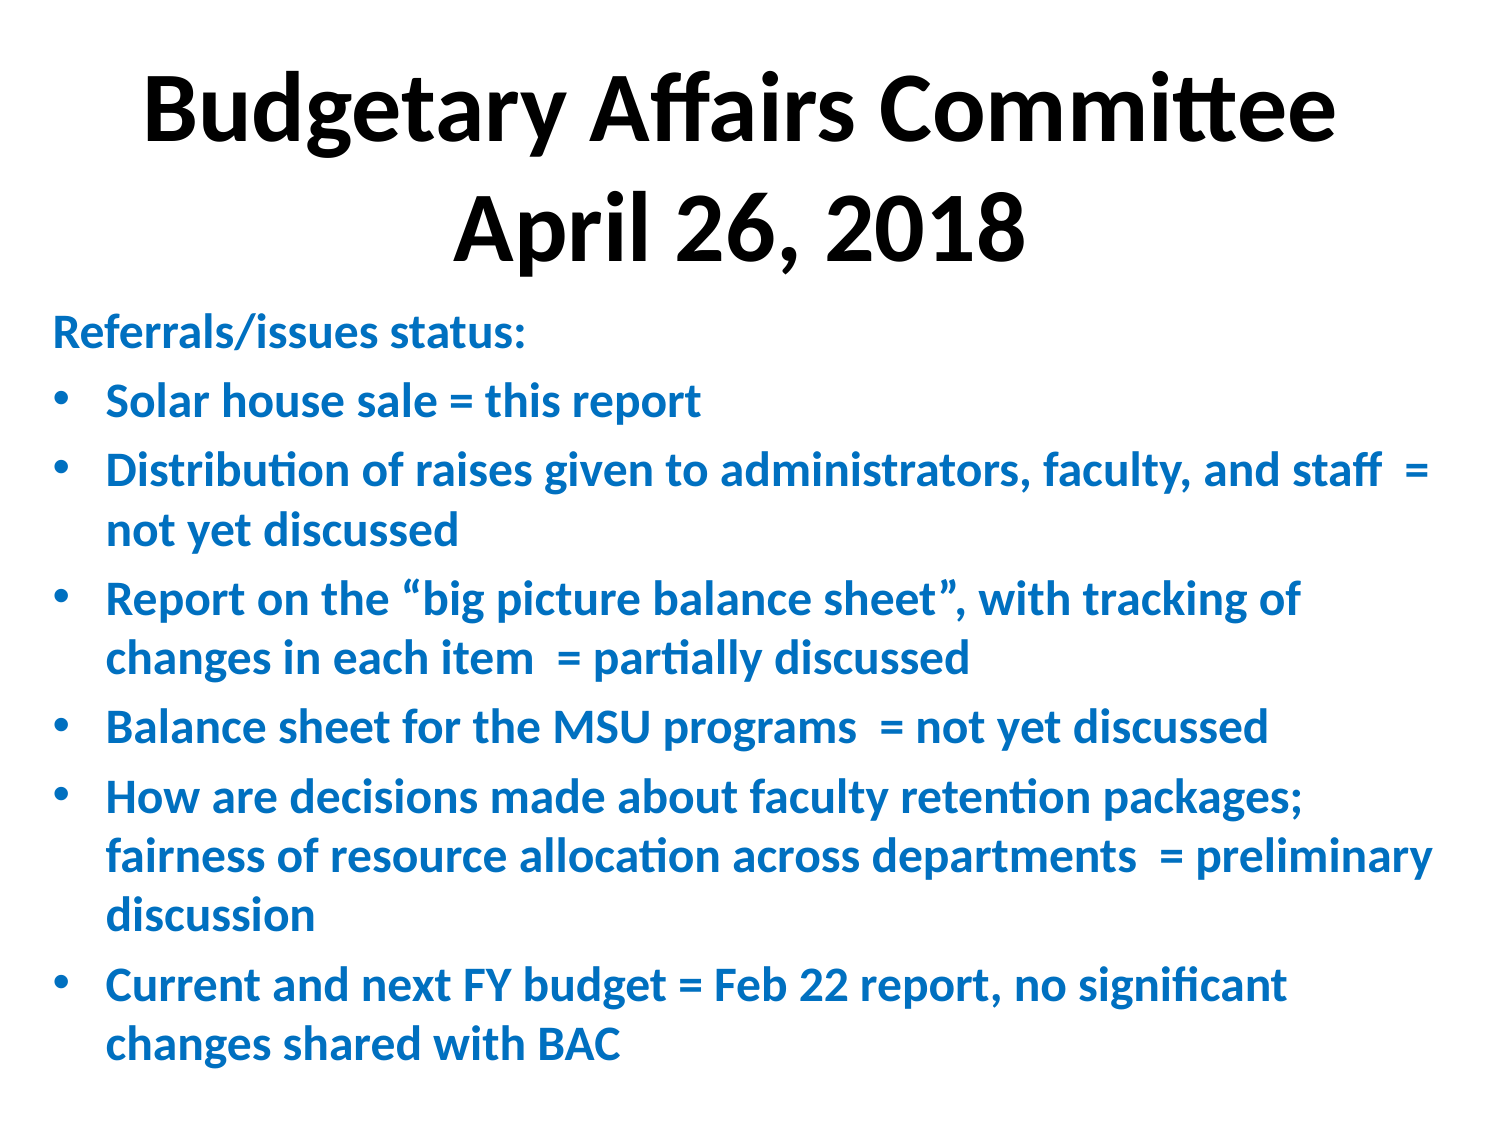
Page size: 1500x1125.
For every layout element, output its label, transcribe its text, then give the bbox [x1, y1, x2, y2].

list Referrals/issues status: Solar house sale = this report Distribution of raises given to administrators, faculty, and staff = not yet discussed Report on the “big picture balance sheet”, with tracking of changes in each item = partially discussed Balance sheet for the MSU programs = not yet discussed How are decisions made about faculty retention packages; fairness of resource allocation across departments = preliminary discussion Current and next FY budget = Feb 22 report, no significant changes shared with BAC [37, 291, 1463, 1088]
text_box Budgetary Affairs Committee April 26, 2018 [3, 33, 1479, 289]
